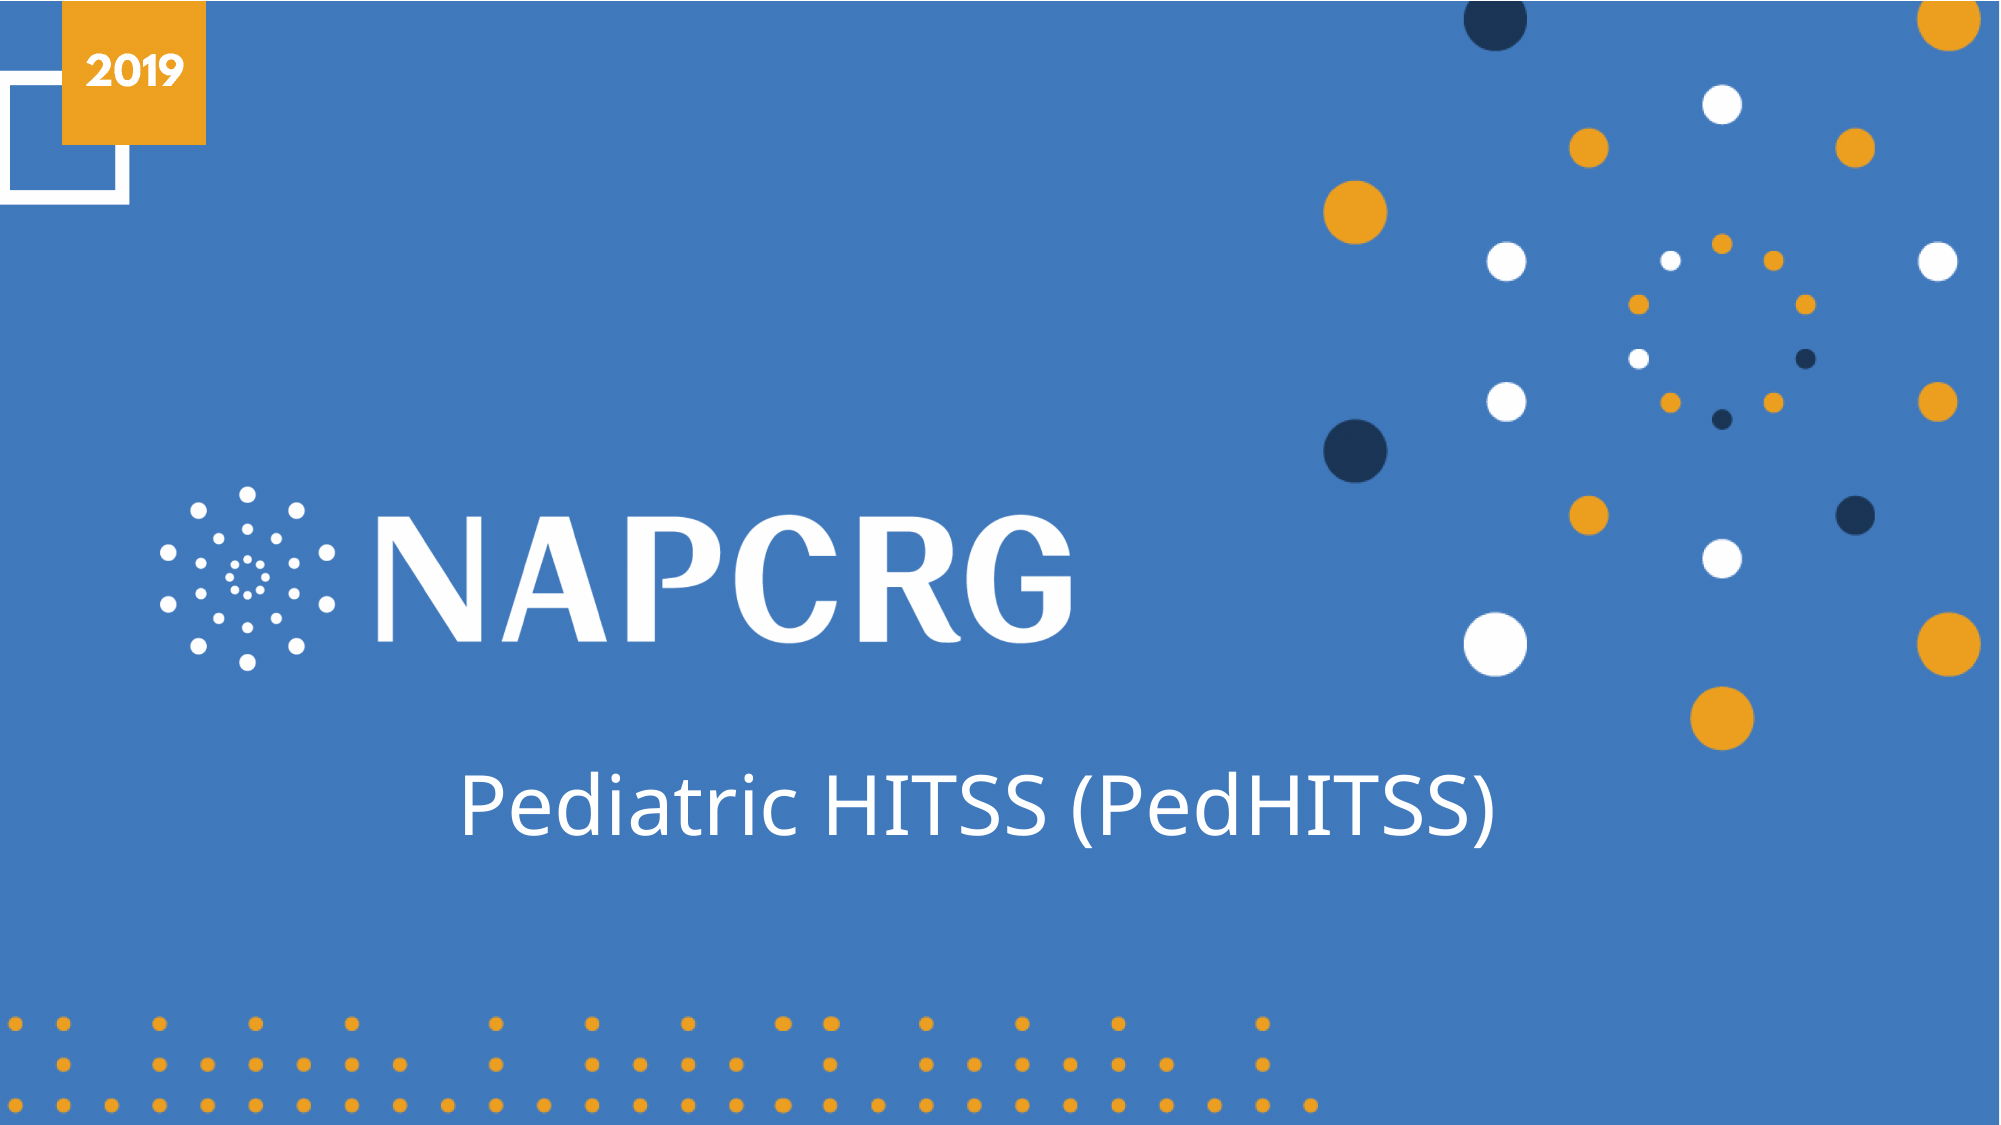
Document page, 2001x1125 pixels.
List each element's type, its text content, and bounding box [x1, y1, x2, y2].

picture [0, 1, 2000, 1125]
text_box Pediatric HITSS (PedHITSS) [359, 745, 1596, 860]
